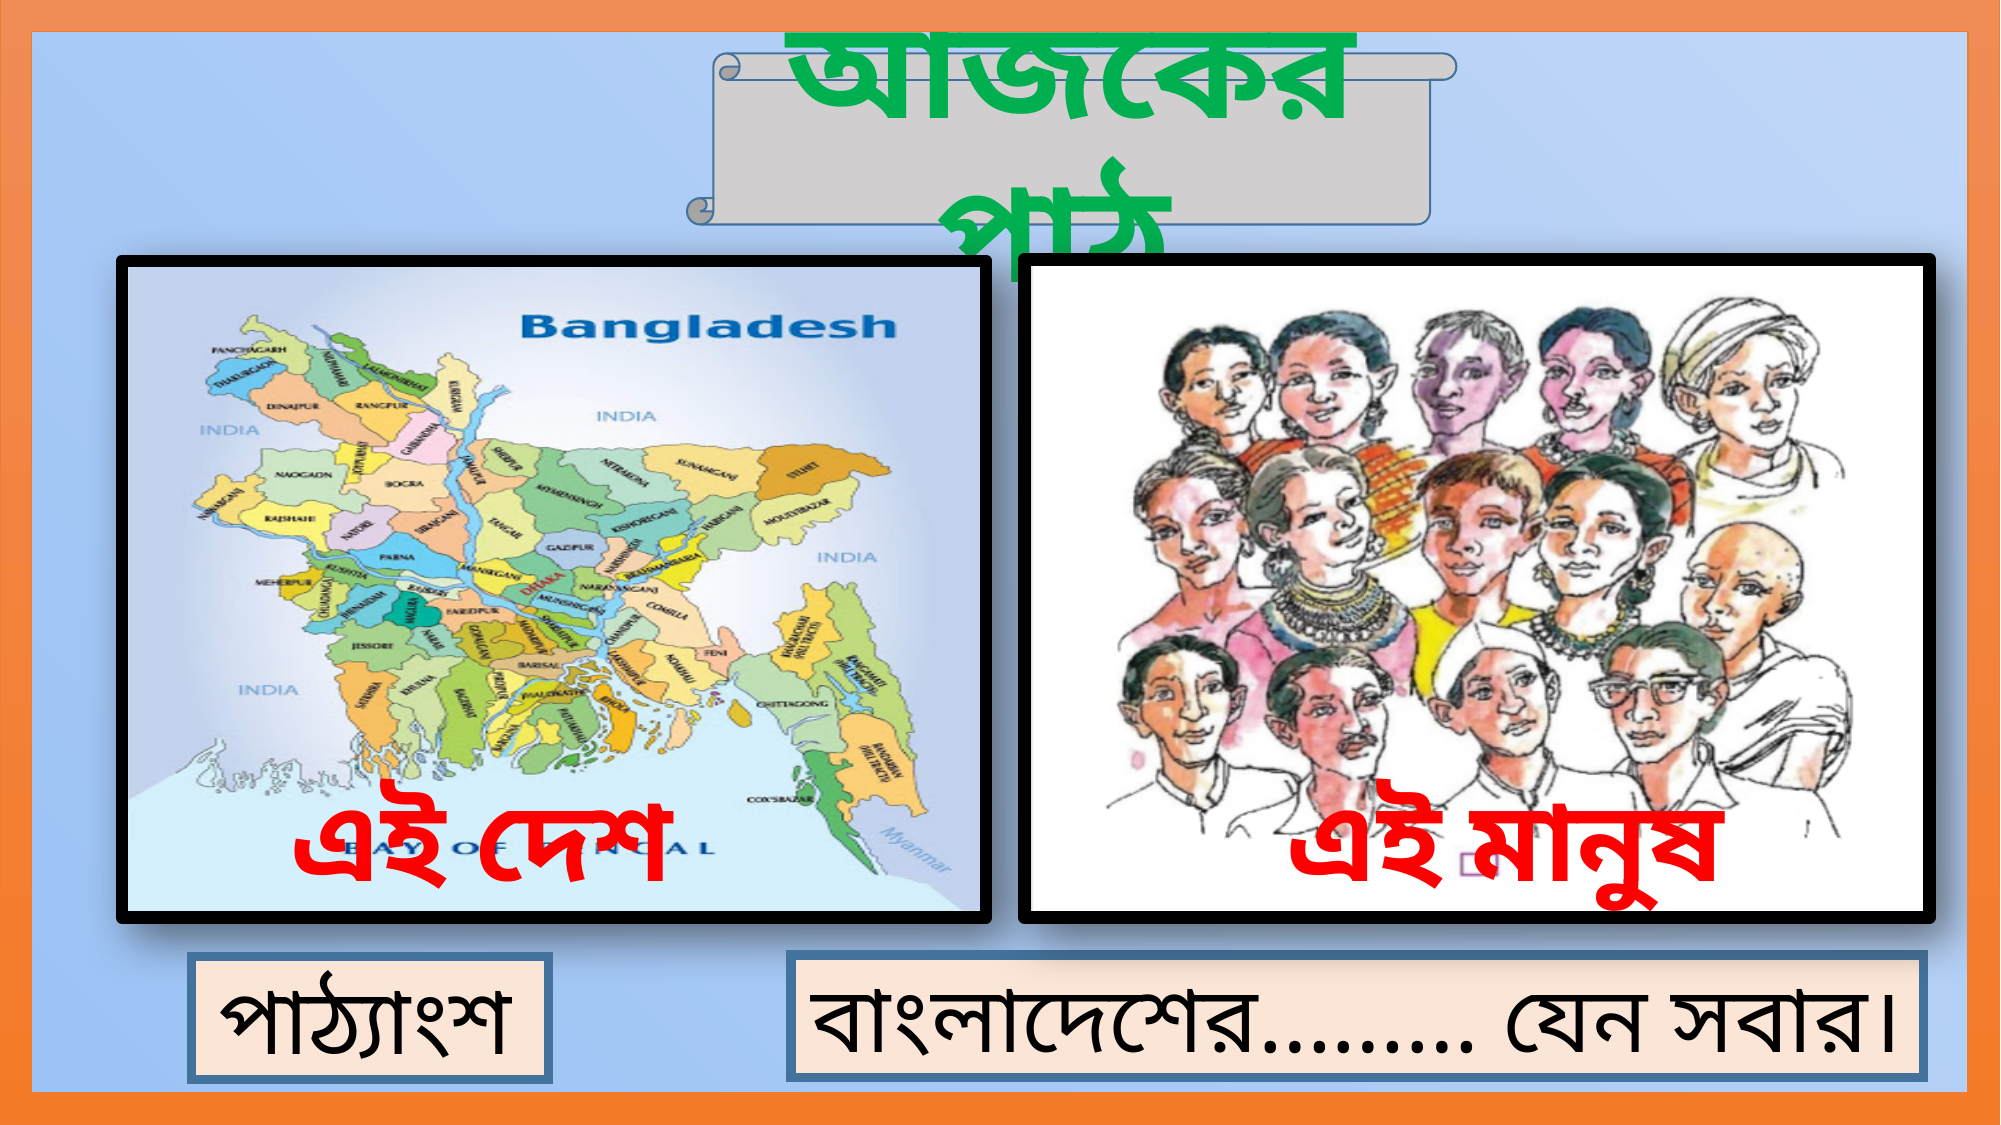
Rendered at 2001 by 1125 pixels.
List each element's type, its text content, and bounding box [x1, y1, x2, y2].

picture [1030, 265, 1924, 912]
text_box বাংলাদেশের……… যেন সবার। [790, 954, 1924, 1078]
text_box [0, 0, 2000, 1125]
picture [128, 267, 980, 912]
text_box পাঠ্যাংশ [191, 956, 549, 1081]
text_box [32, 32, 1967, 1092]
text_box আজকের পাঠ [685, 52, 1458, 226]
